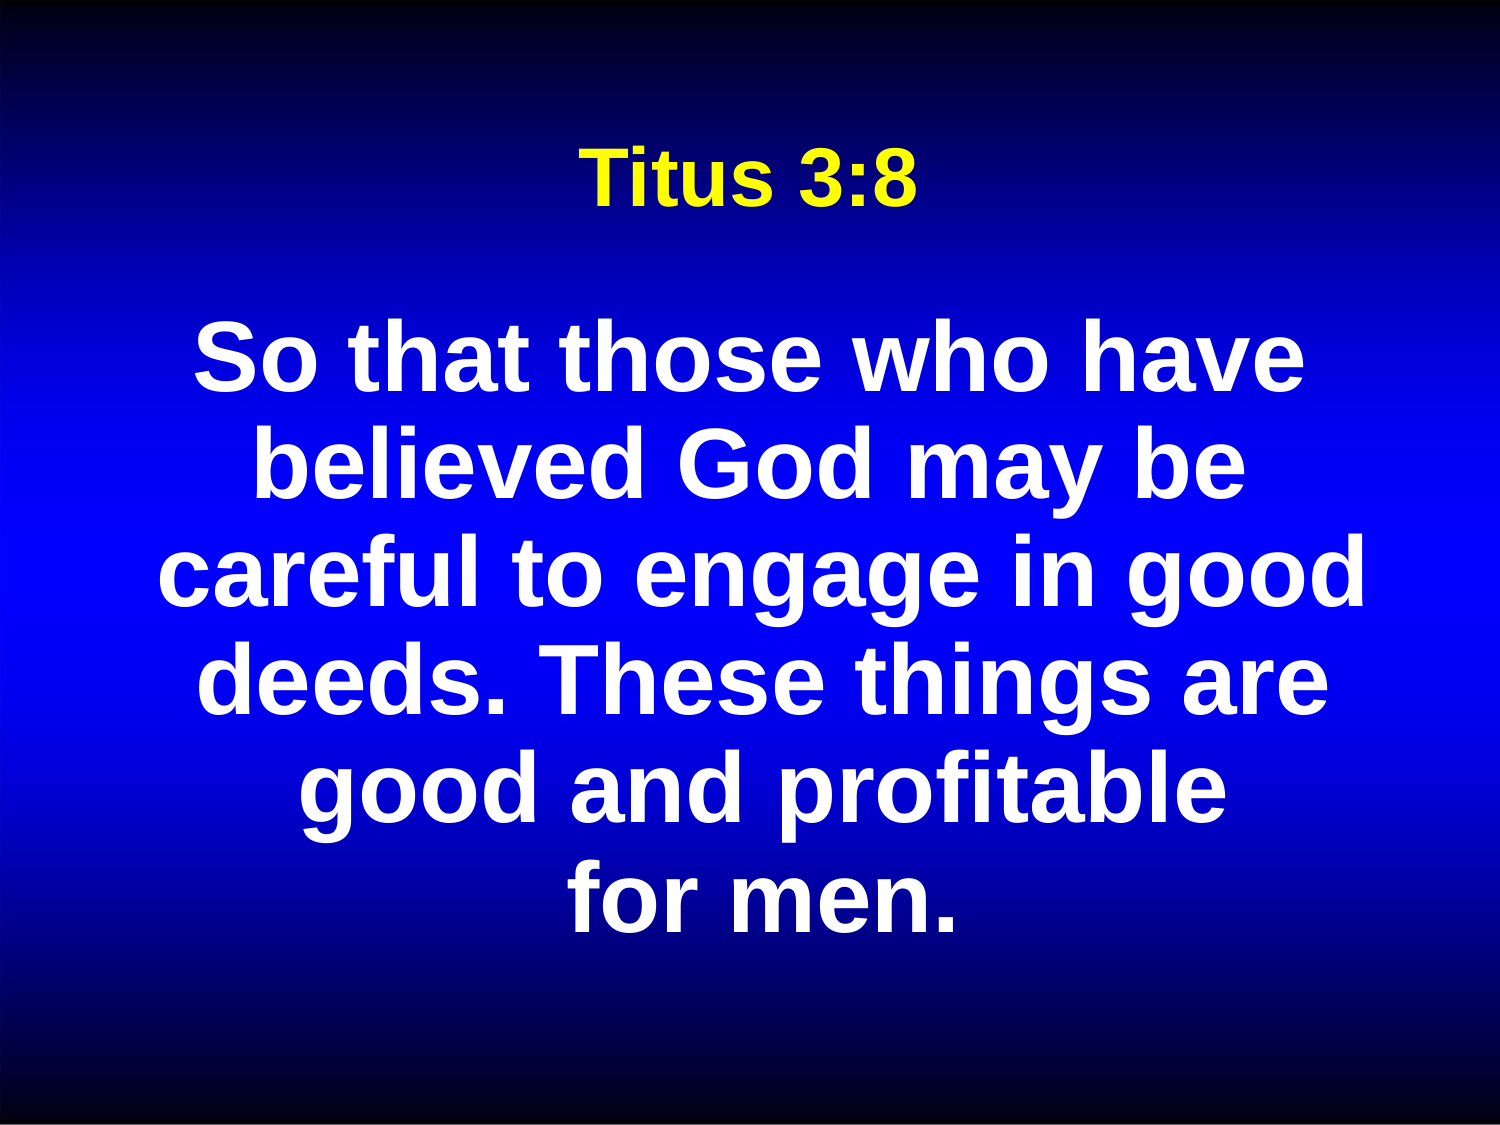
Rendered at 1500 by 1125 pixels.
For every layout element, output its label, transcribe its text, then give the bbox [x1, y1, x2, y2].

text_box So that those who have believed God may be careful to engage in good deeds. These things are good and profitable for men. [151, 290, 1375, 953]
title Titus 3:8 [576, 120, 924, 290]
picture [0, 0, 1500, 1125]
